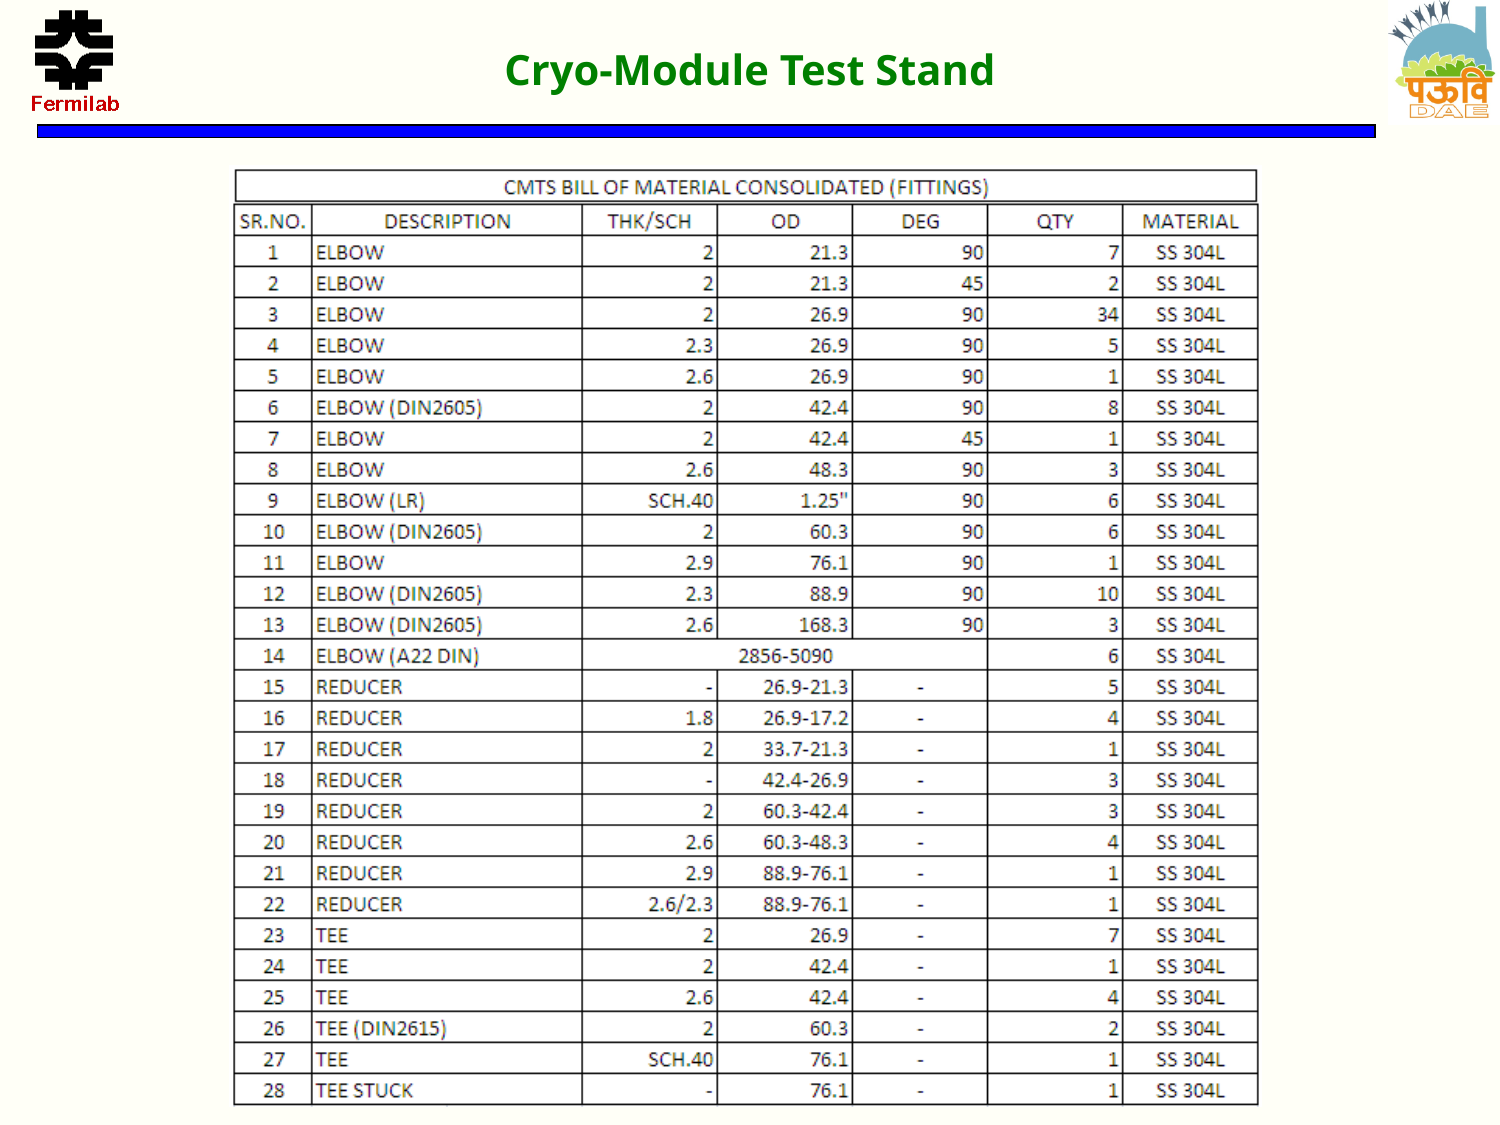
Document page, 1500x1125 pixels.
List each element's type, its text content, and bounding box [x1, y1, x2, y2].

picture [0, 0, 150, 124]
text_box Cryo-Module Test Stand [425, 24, 1075, 113]
picture [229, 164, 1262, 1108]
picture [1388, 0, 1500, 125]
